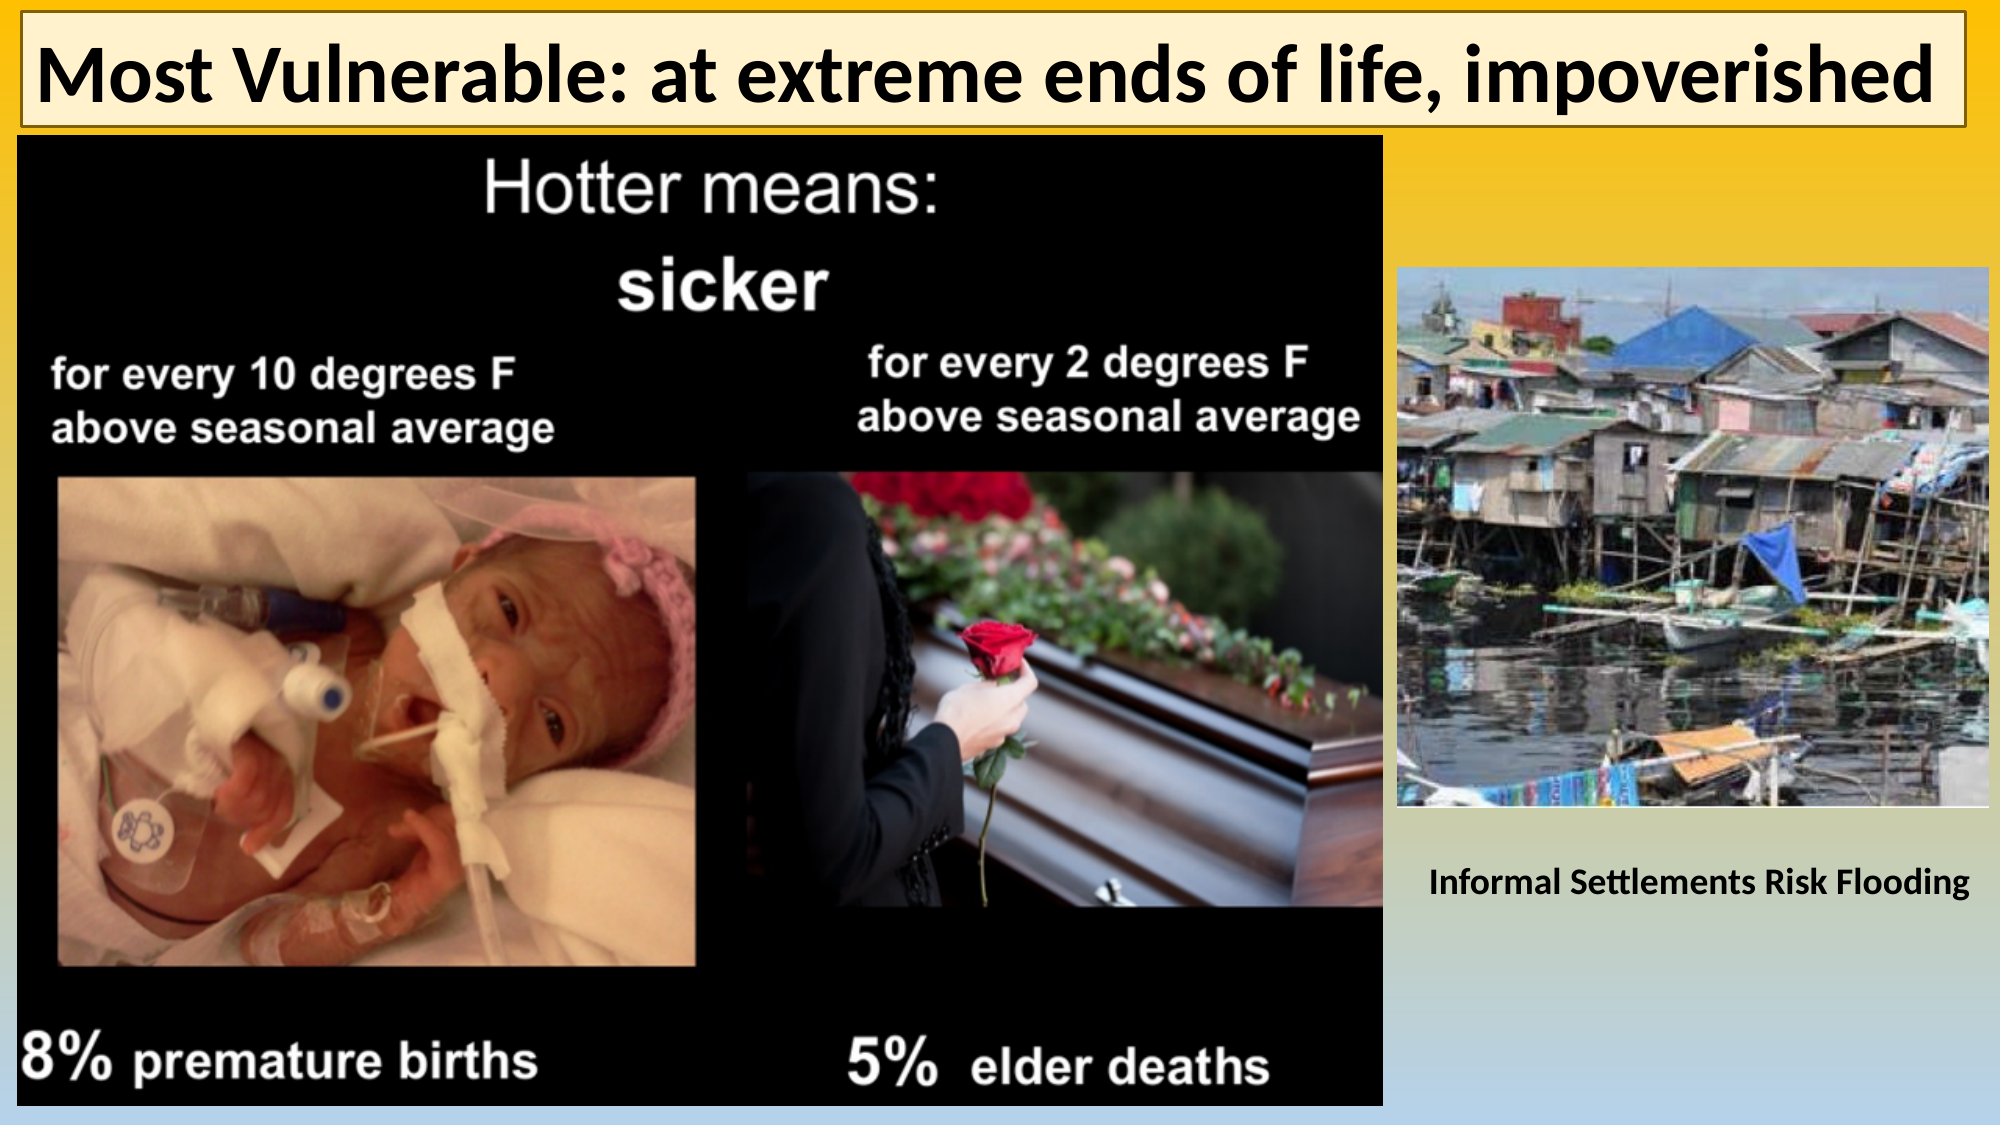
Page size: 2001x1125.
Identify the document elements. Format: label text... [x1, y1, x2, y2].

text_box Informal Settlements Risk Flooding [1413, 849, 1986, 910]
text_box Most Vulnerable: at extreme ends of life, impoverished [21, 11, 1966, 127]
picture [1397, 267, 1989, 808]
picture [17, 135, 1383, 1106]
